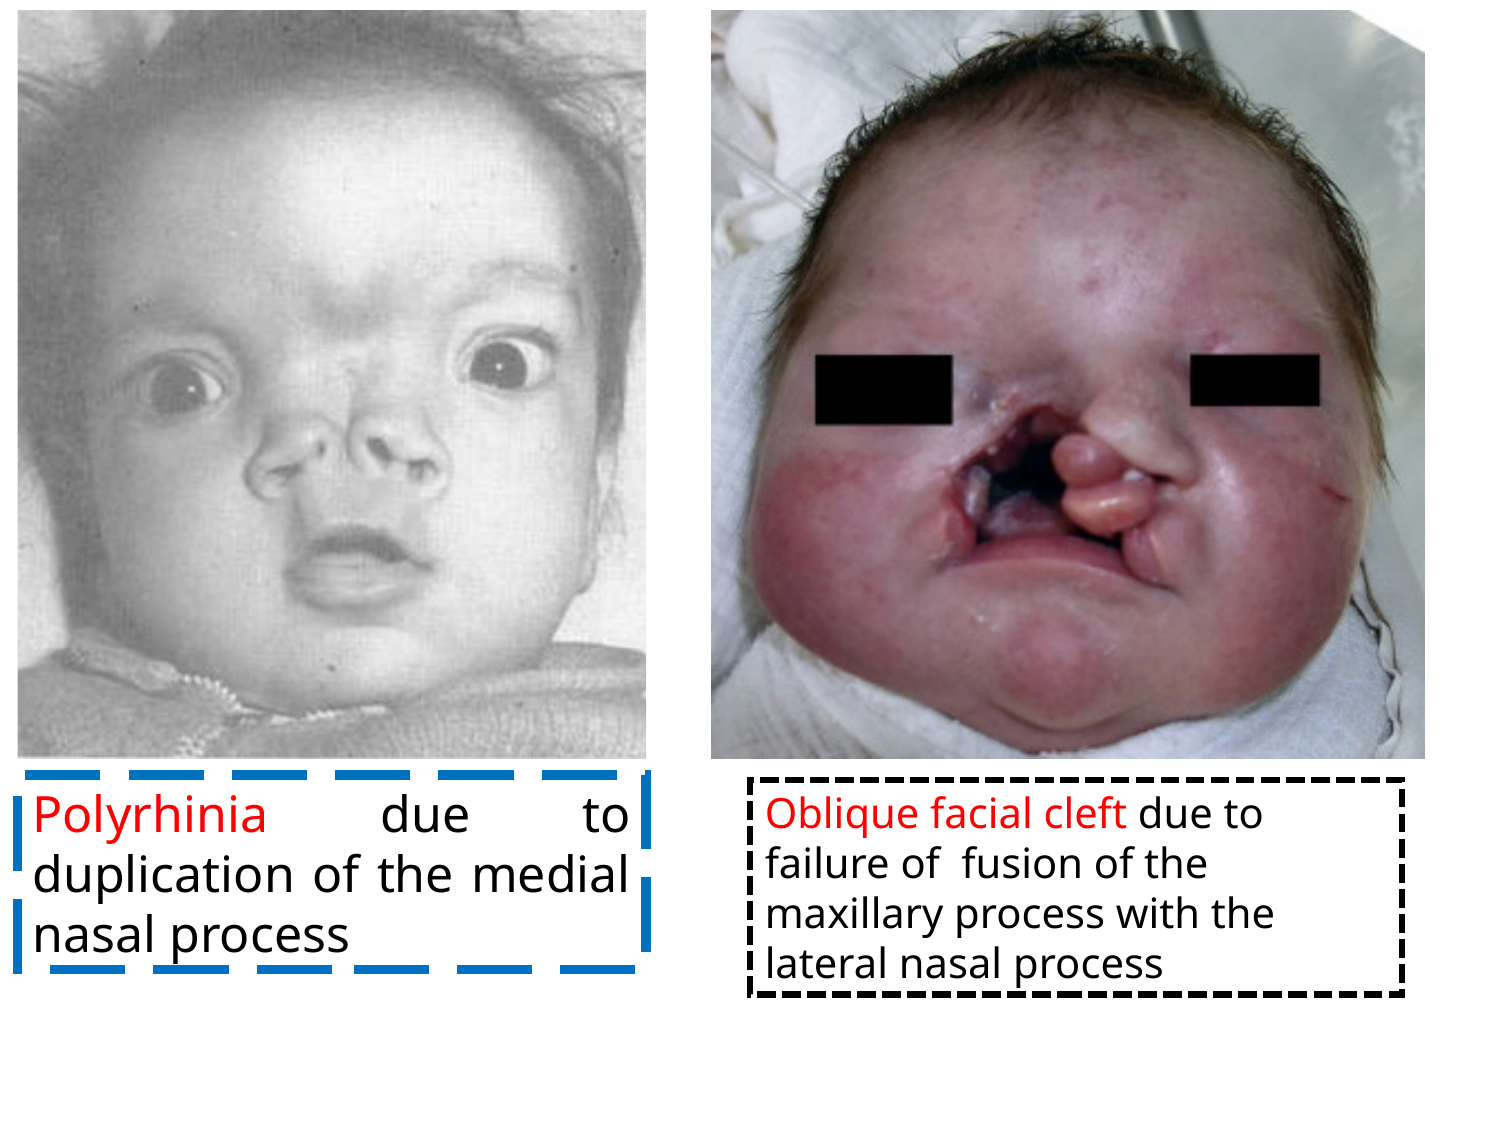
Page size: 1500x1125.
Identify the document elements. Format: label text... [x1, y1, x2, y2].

text_box Oblique facial cleft due to failure of fusion of the maxillary process with the lateral nasal process [749, 779, 1402, 995]
picture [17, 10, 647, 760]
text_box Polyrhinia due to duplication of the medial nasal process [17, 774, 647, 970]
picture [711, 10, 1425, 760]
